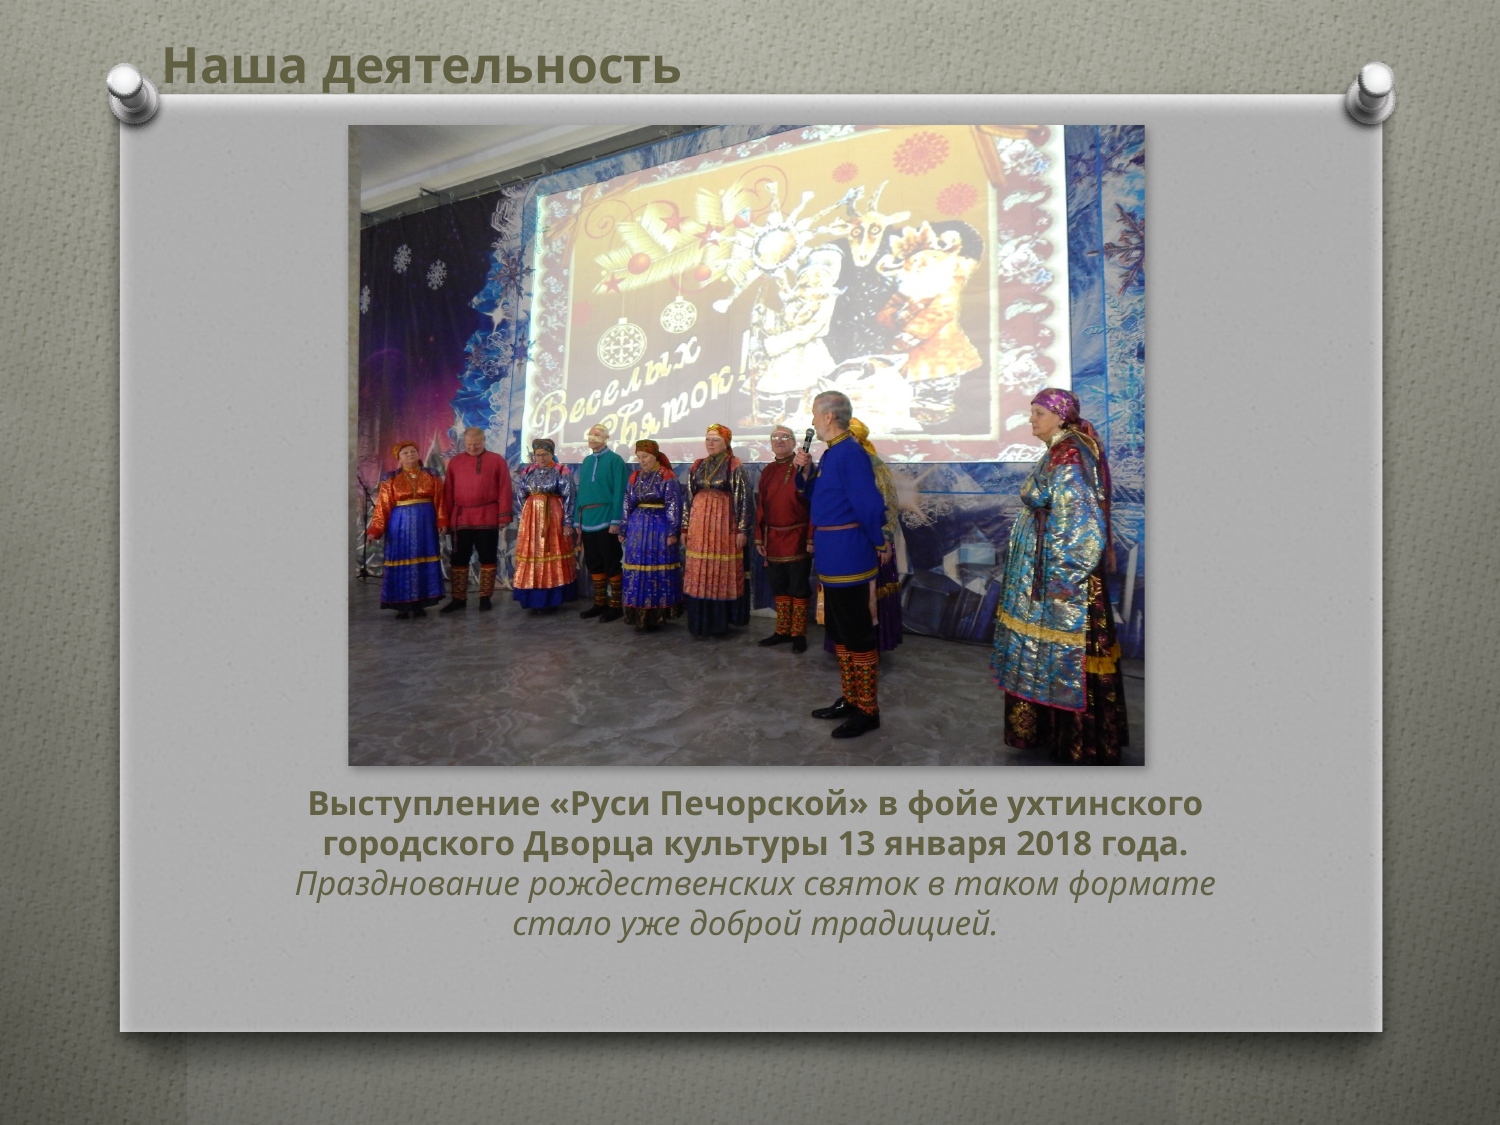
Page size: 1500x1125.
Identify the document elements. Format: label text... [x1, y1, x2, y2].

picture [75, 29, 183, 153]
picture [348, 125, 1145, 766]
text_box Наша деятельность [146, 26, 711, 101]
picture [1317, 35, 1439, 156]
list Выступление «Руси Печорской» в фойе ухтинского городского Дворца культуры 13 января 2018 года. Празднование рождественских святок в таком формате стало уже доброй традицией. [230, 775, 1282, 976]
